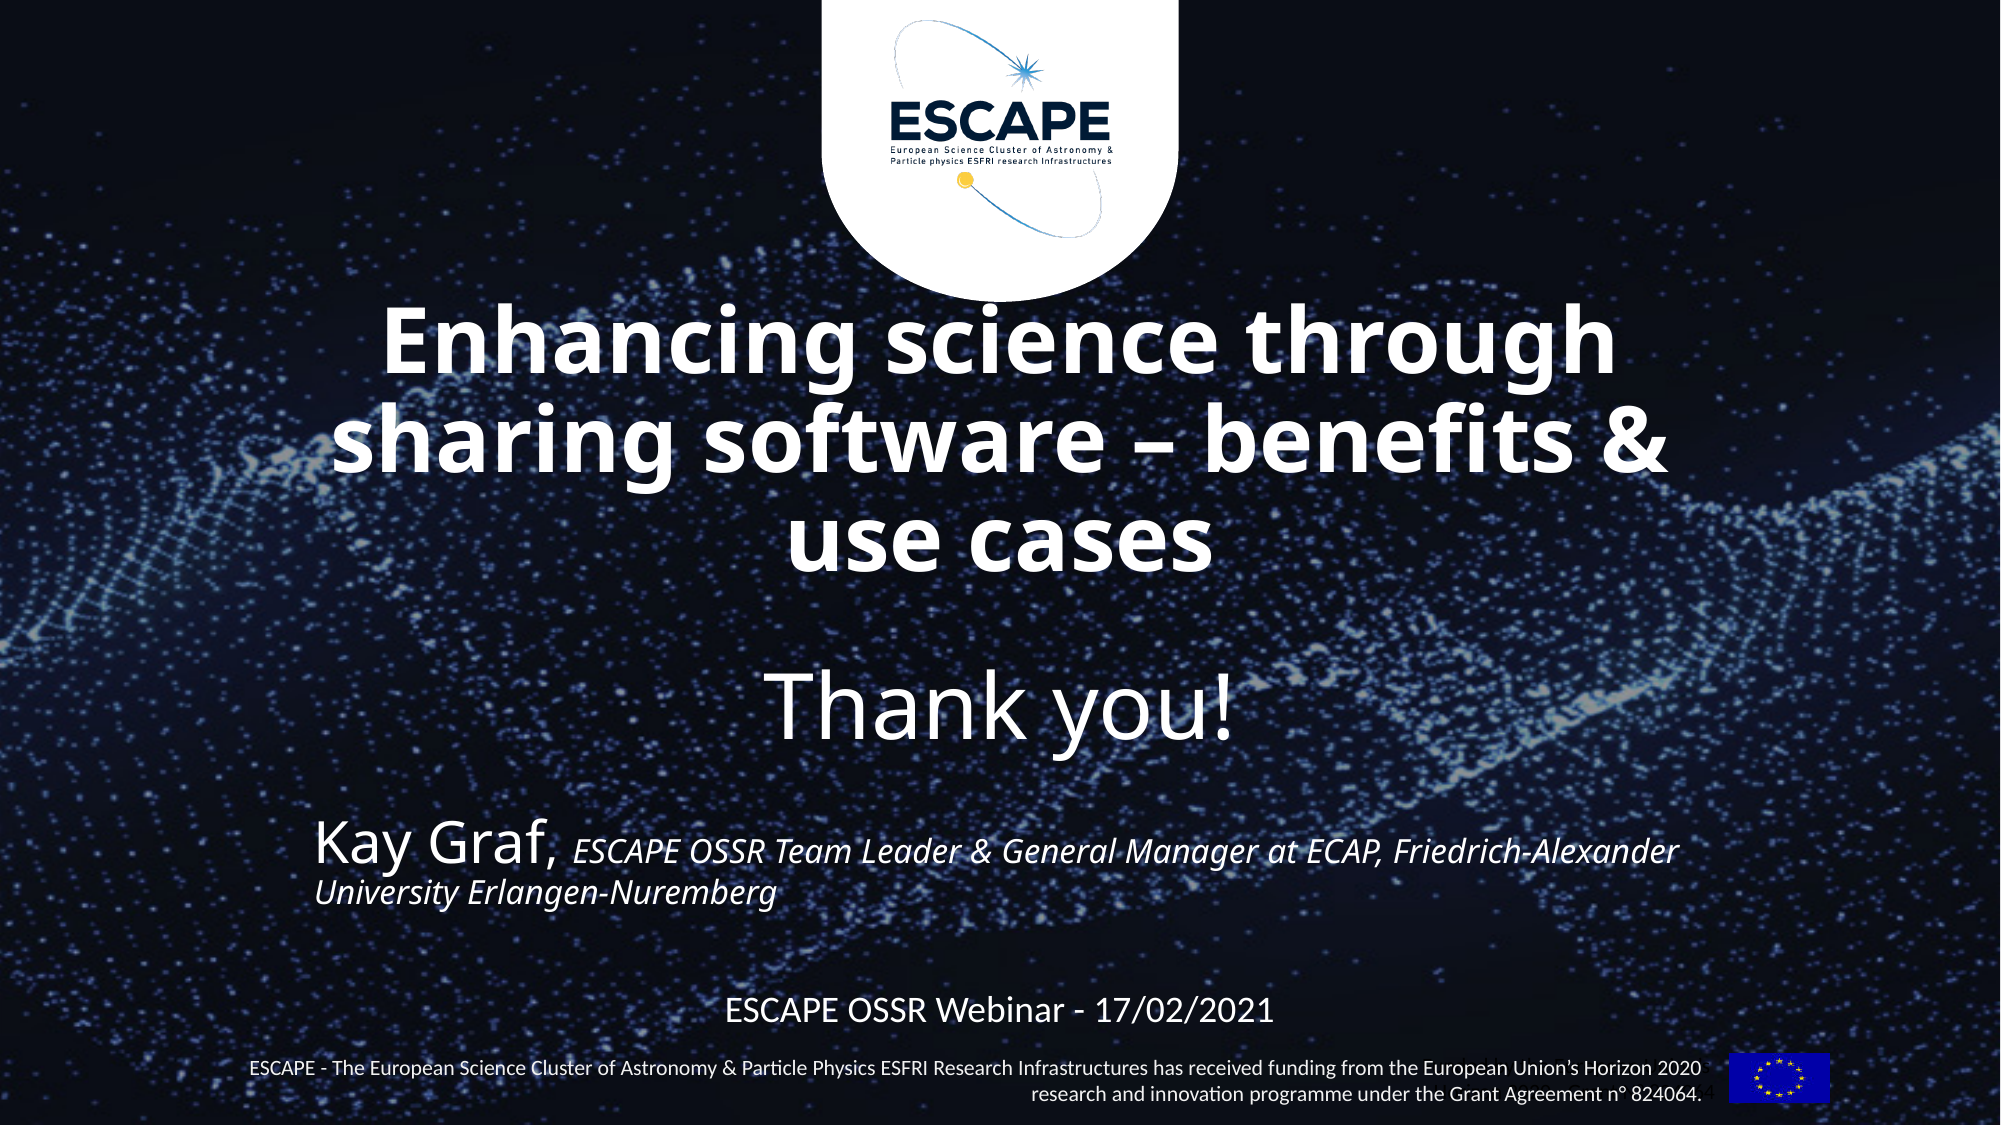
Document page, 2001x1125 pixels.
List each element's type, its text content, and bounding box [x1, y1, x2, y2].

text_box [820, 0, 1180, 9]
subtitle ESCAPE OSSR Webinar - 17/02/2021 [692, 982, 1308, 1049]
text_box [859, 245, 1141, 303]
picture [0, 0, 2001, 1125]
title Enhancing science through sharing software – benefits & use cases [298, 389, 1702, 599]
text_box Thank you! Kay Graf, ESCAPE OSSR Team Leader & General Manager at ECAP, Friedrich-Alexander University Erlangen-Nuremberg [298, 652, 1702, 920]
